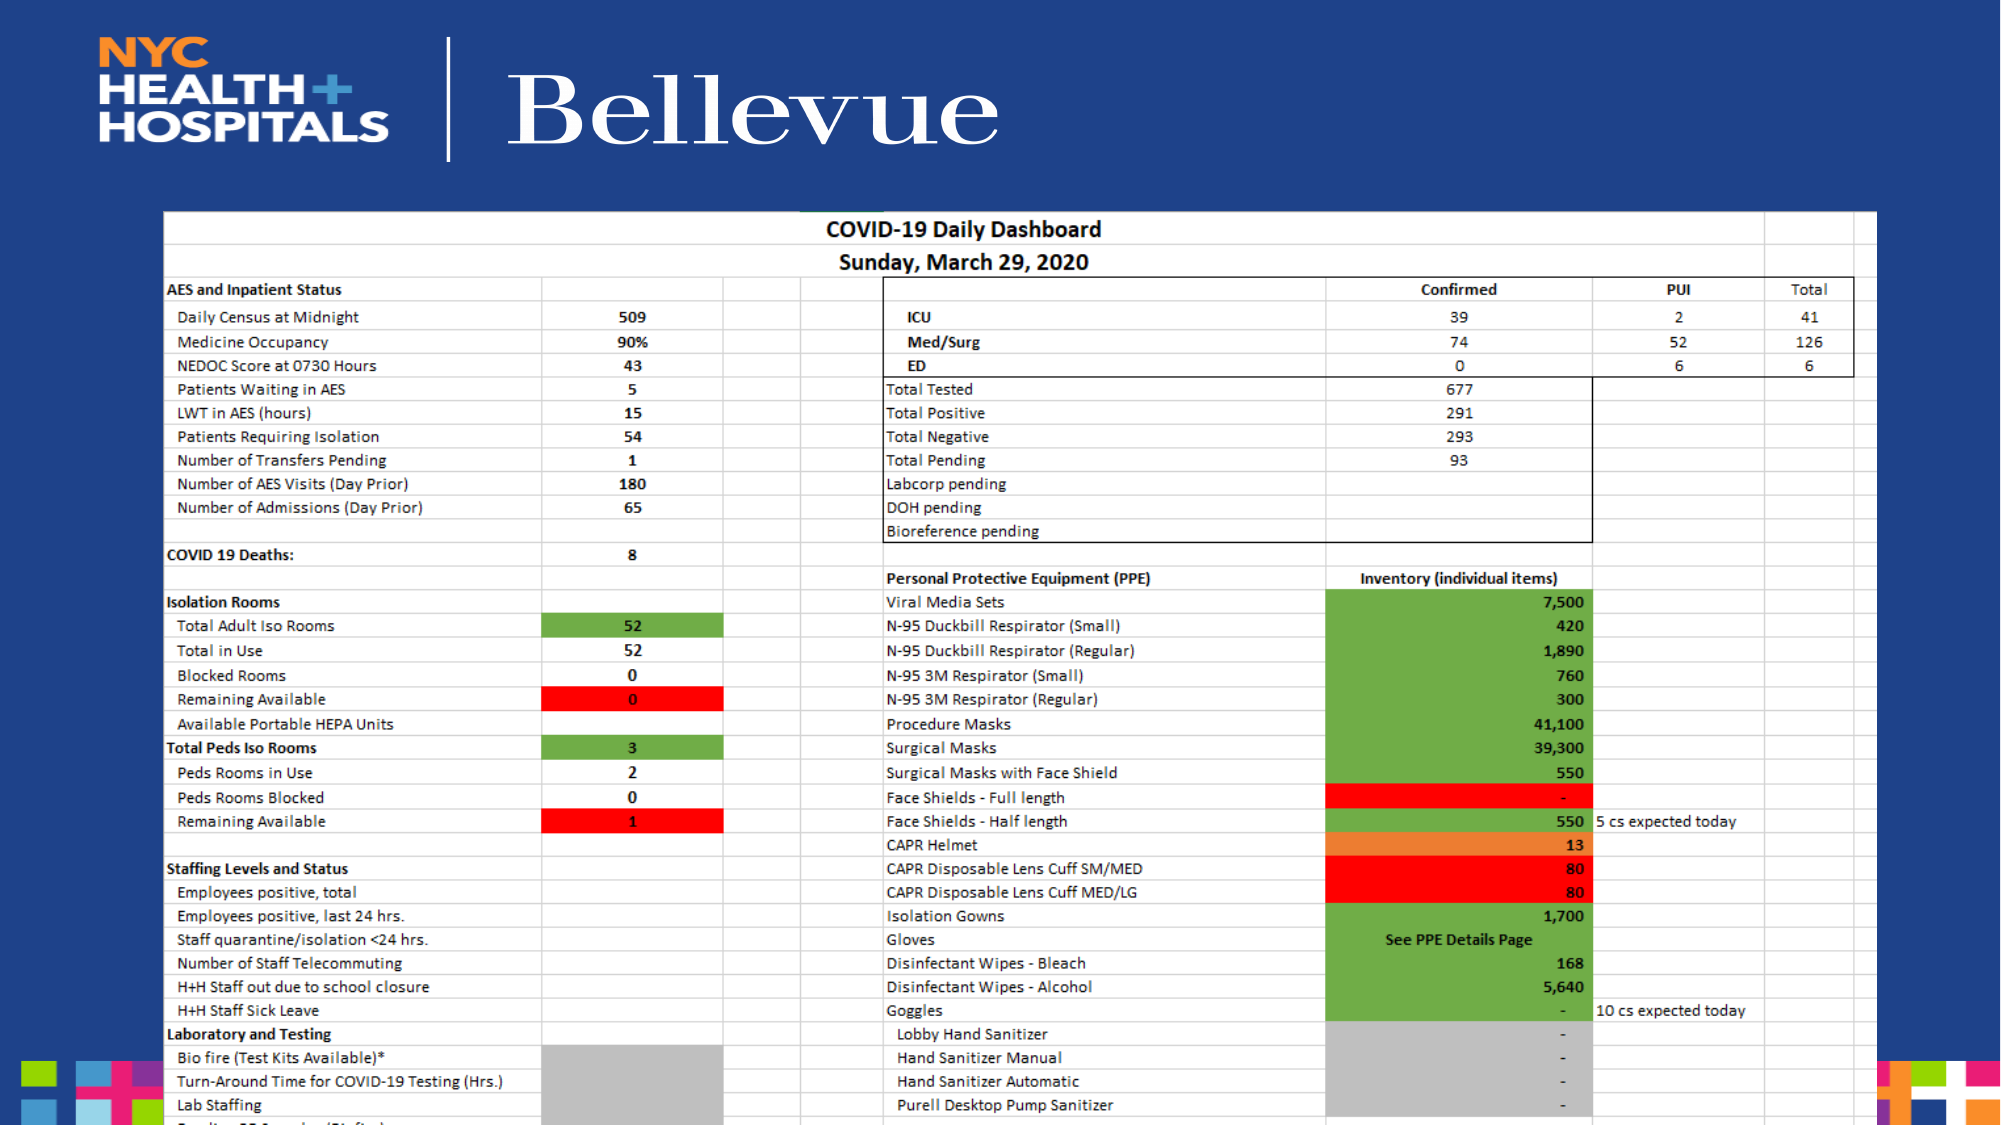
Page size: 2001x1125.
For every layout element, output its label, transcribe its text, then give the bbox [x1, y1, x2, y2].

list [162, 211, 1877, 1125]
picture [0, 0, 2001, 1125]
title Dashboards [99, 166, 1900, 355]
